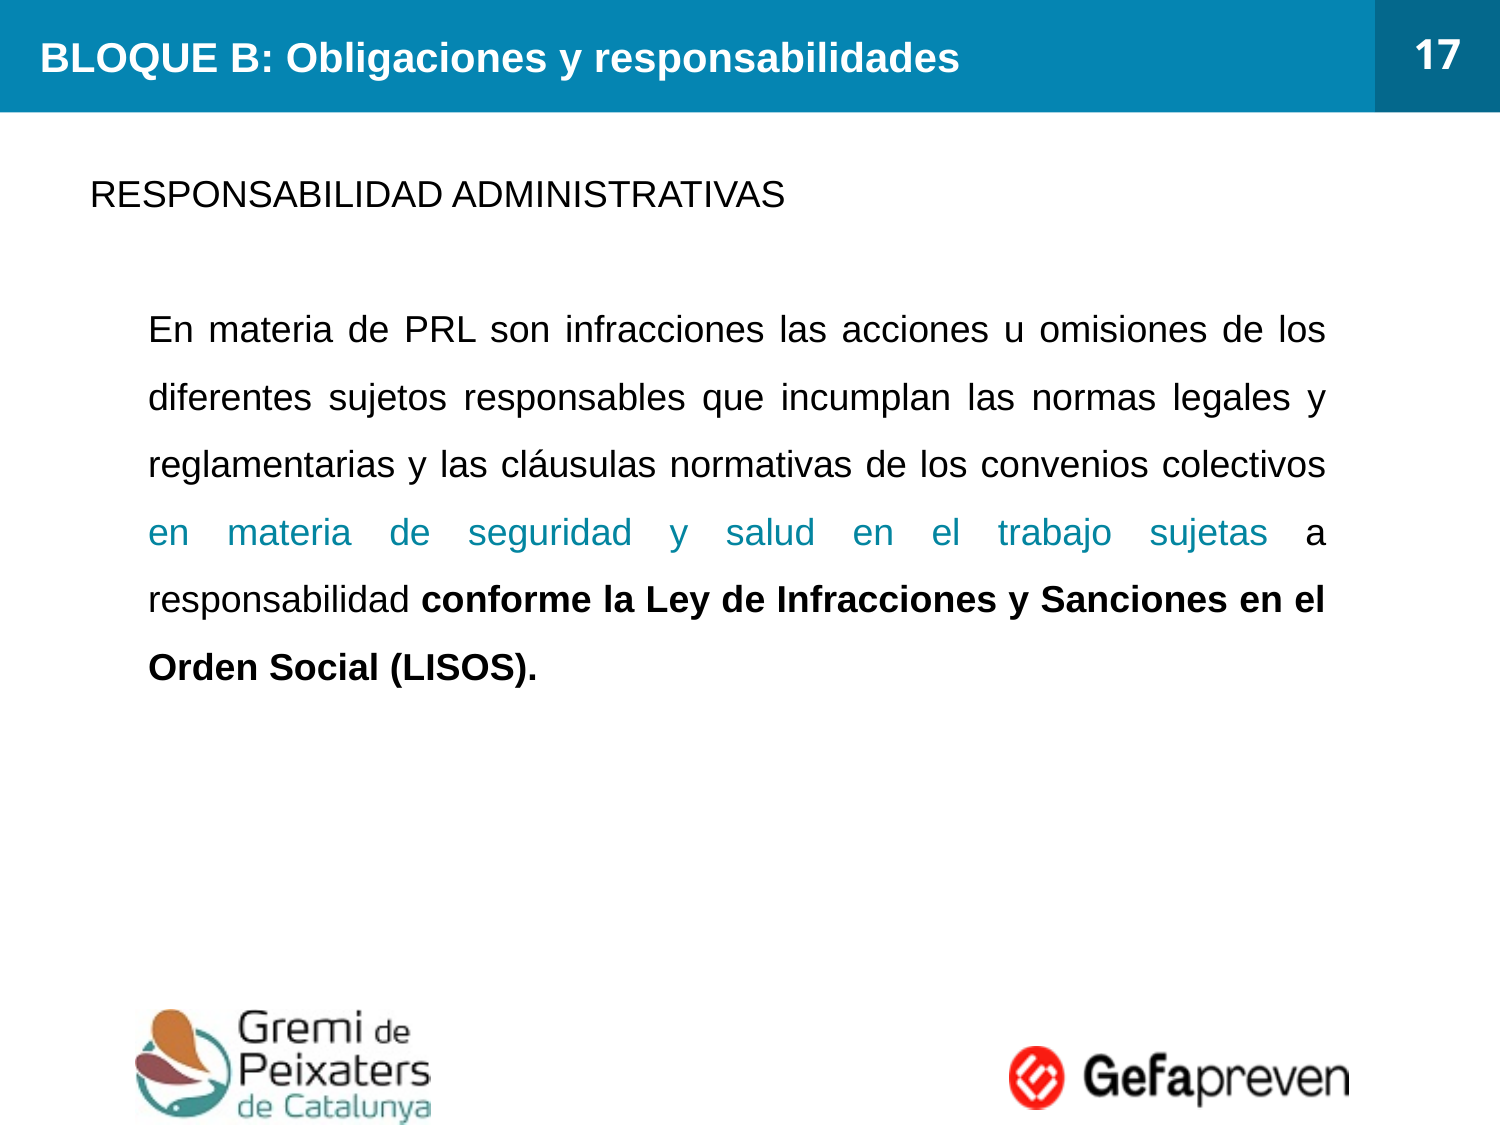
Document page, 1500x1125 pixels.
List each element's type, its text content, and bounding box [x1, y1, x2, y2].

title BLOQUE B: Obligaciones y responsabilidades [24, 24, 1301, 88]
text_box RESPONSABILIDAD ADMINISTRATIVAS En materia de PRL son infracciones las acciones u omisiones de los diferentes sujetos responsables que incumplan las normas legales y reglamentarias y las cláusulas normativas de los convenios colectivos en materia de seguridad y salud en el trabajo sujetas a responsabilidad conforme la Ley de Infracciones y Sanciones en el Orden Social (LISOS). [0, 140, 1342, 831]
picture [1009, 1046, 1349, 1110]
picture [135, 1009, 431, 1125]
slide_number 17 [1374, 0, 1500, 113]
